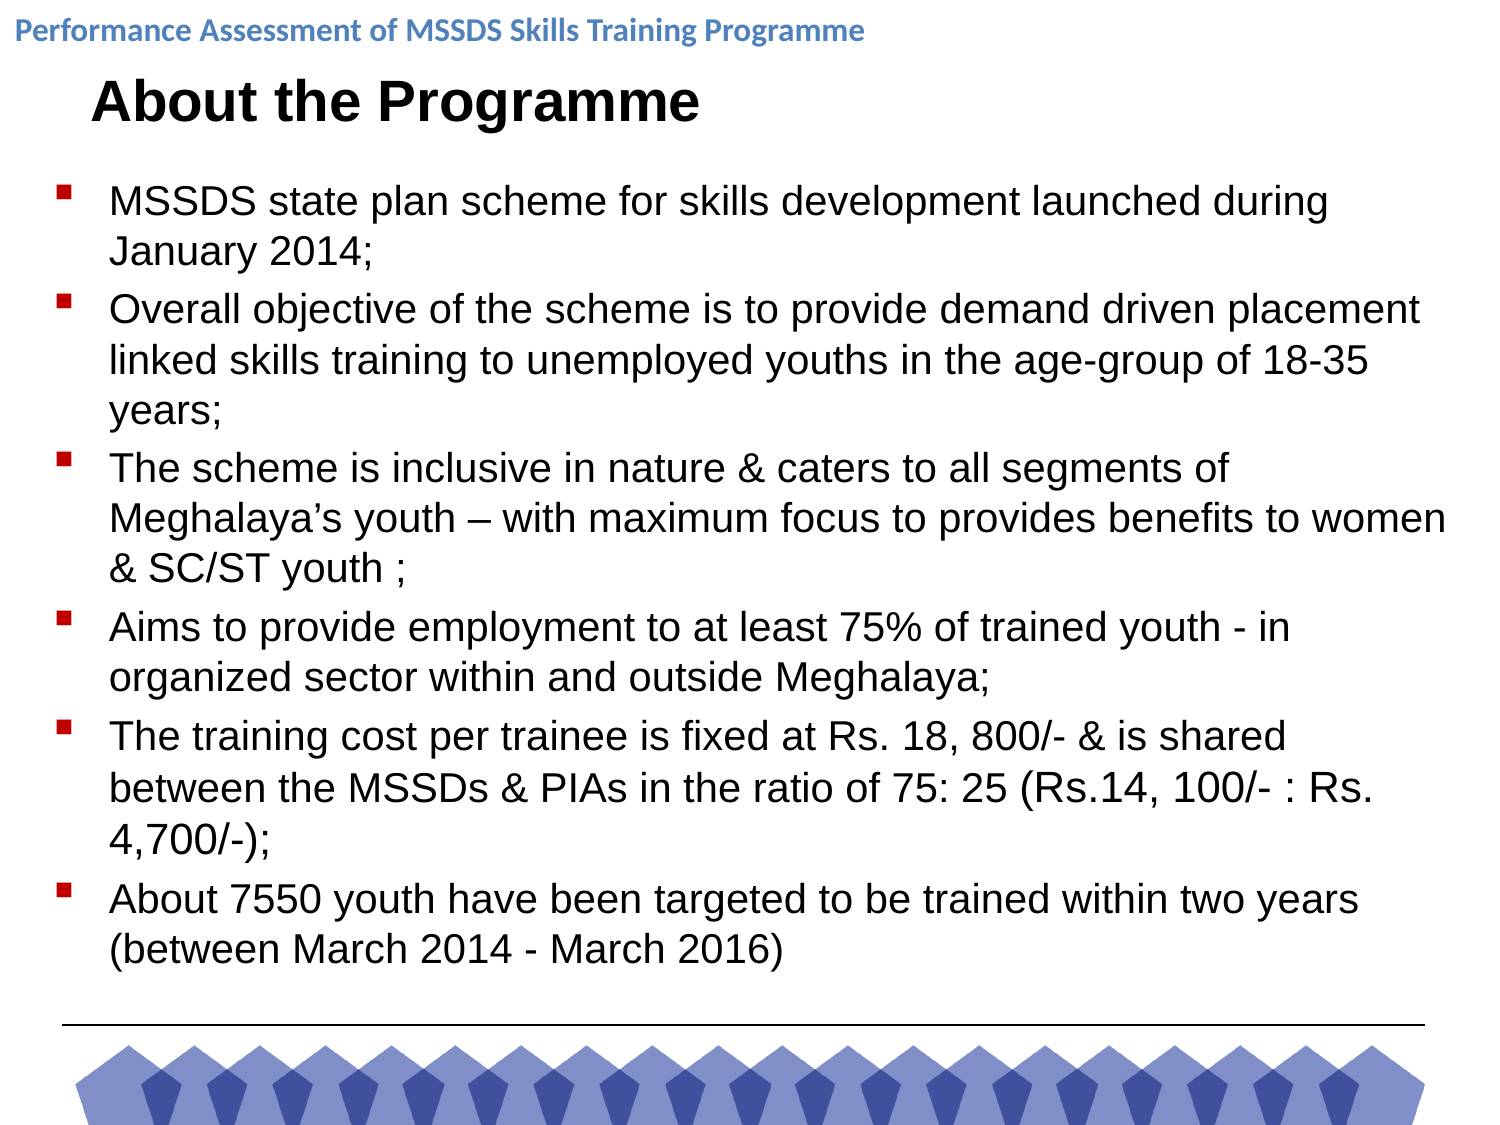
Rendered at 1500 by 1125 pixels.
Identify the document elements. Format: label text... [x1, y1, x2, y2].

text_box Performance Assessment of MSSDS Skills Training Programme [0, 0, 1500, 55]
text_box MSSDS state plan scheme for skills development launched during January 2014; Overall objective of the scheme is to provide demand driven placement linked skills training to unemployed youths in the age-group of 18-35 years; The scheme is inclusive in nature & caters to all segments of Meghalaya’s youth – with maximum focus to provides benefits to women & SC/ST youth ; Aims to provide employment to at least 75% of trained youth - in organized sector within and outside Meghalaya; The training cost per trainee is fixed at Rs. 18, 800/- & is shared between the MSSDs & PIAs in the ratio of 75: 25 (Rs.14, 100/- : Rs. 4,700/-); About 7550 youth have been targeted to be trained within two years (between March 2014 - March 2016) [37, 166, 1463, 1005]
picture [74, 1045, 1426, 1125]
text_box About the Programme [74, 55, 1288, 146]
